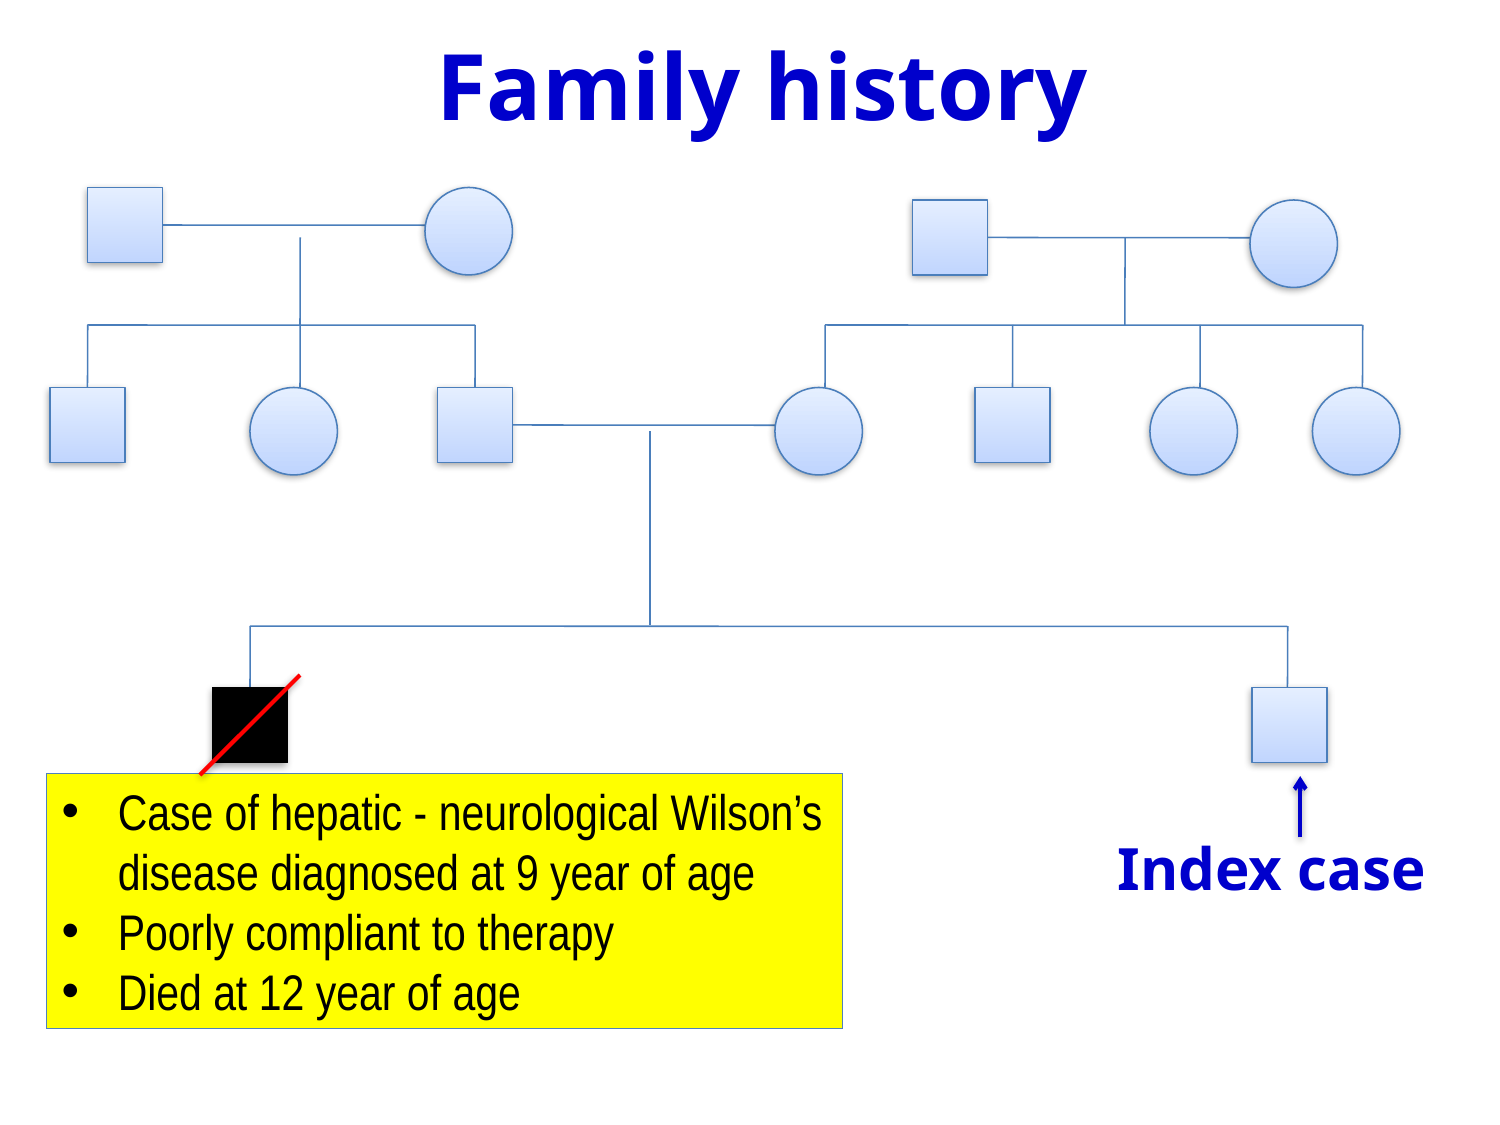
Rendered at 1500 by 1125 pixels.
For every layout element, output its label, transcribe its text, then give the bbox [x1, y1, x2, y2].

text_box [249, 386, 339, 476]
text_box [87, 187, 163, 263]
text_box [912, 199, 988, 276]
text_box [1251, 687, 1328, 763]
text_box Case of hepatic - neurological Wilson’s disease diagnosed at 9 year of age Poorly compliant to therapy Died at 12 year of age [46, 773, 843, 1029]
text_box [49, 387, 126, 463]
title Family history [87, 37, 1438, 130]
text_box [437, 387, 513, 463]
text_box [974, 387, 1051, 463]
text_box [199, 674, 301, 776]
text_box [424, 186, 514, 276]
text_box Index case [1093, 825, 1450, 910]
text_box [1311, 386, 1401, 476]
text_box [774, 386, 864, 476]
text_box [1149, 386, 1239, 476]
text_box [1249, 199, 1339, 289]
